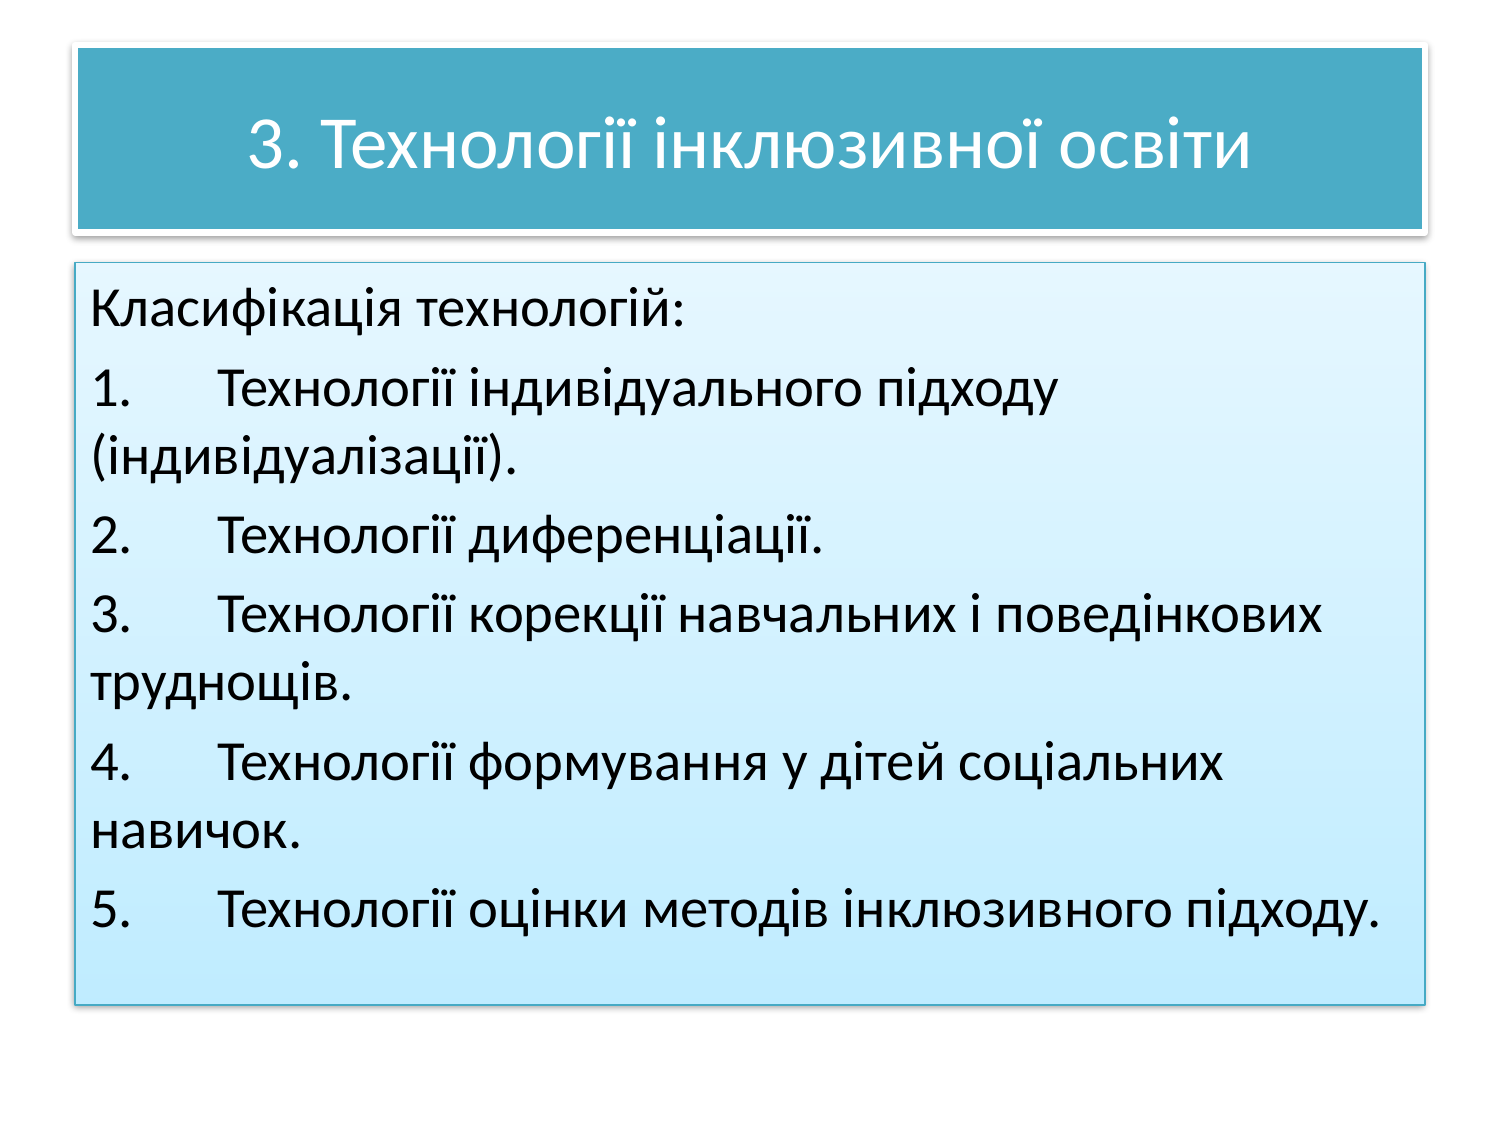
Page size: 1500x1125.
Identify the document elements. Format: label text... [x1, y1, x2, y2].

title 3. Технології інклюзивної освіти [72, 42, 1428, 236]
list Класифікація технологій: 1. Технології індивідуального підходу (індивідуалізації). 2. Технології диференціації. 3. Технології корекції навчальних і поведінкових труднощів. 4. Технології формування у дітей соціальних навичок. 5. Технології оцінки методів інклюзивного підходу. [74, 262, 1426, 1006]
